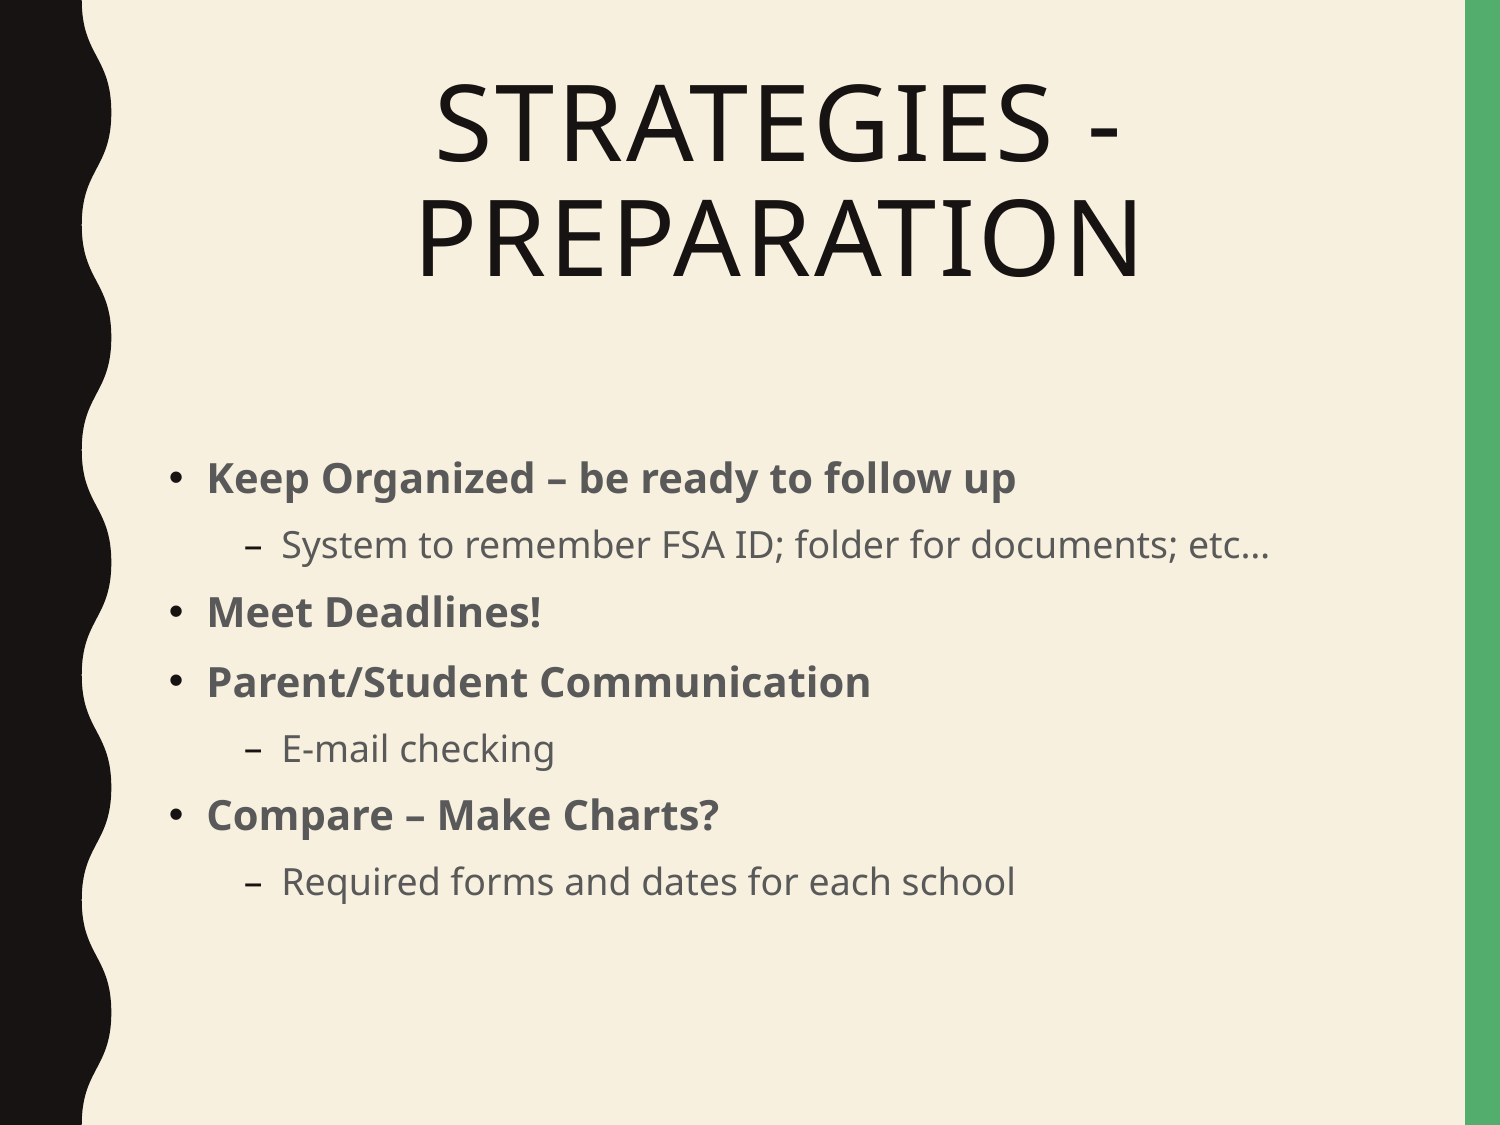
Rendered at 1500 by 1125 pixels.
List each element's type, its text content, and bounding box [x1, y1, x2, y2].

title Strategies - Preparation [154, 62, 1407, 308]
list Keep Organized – be ready to follow up System to remember FSA ID; folder for documents; etc… Meet Deadlines! Parent/Student Communication E-mail checking Compare – Make Charts? Required forms and dates for each school [154, 375, 1407, 965]
